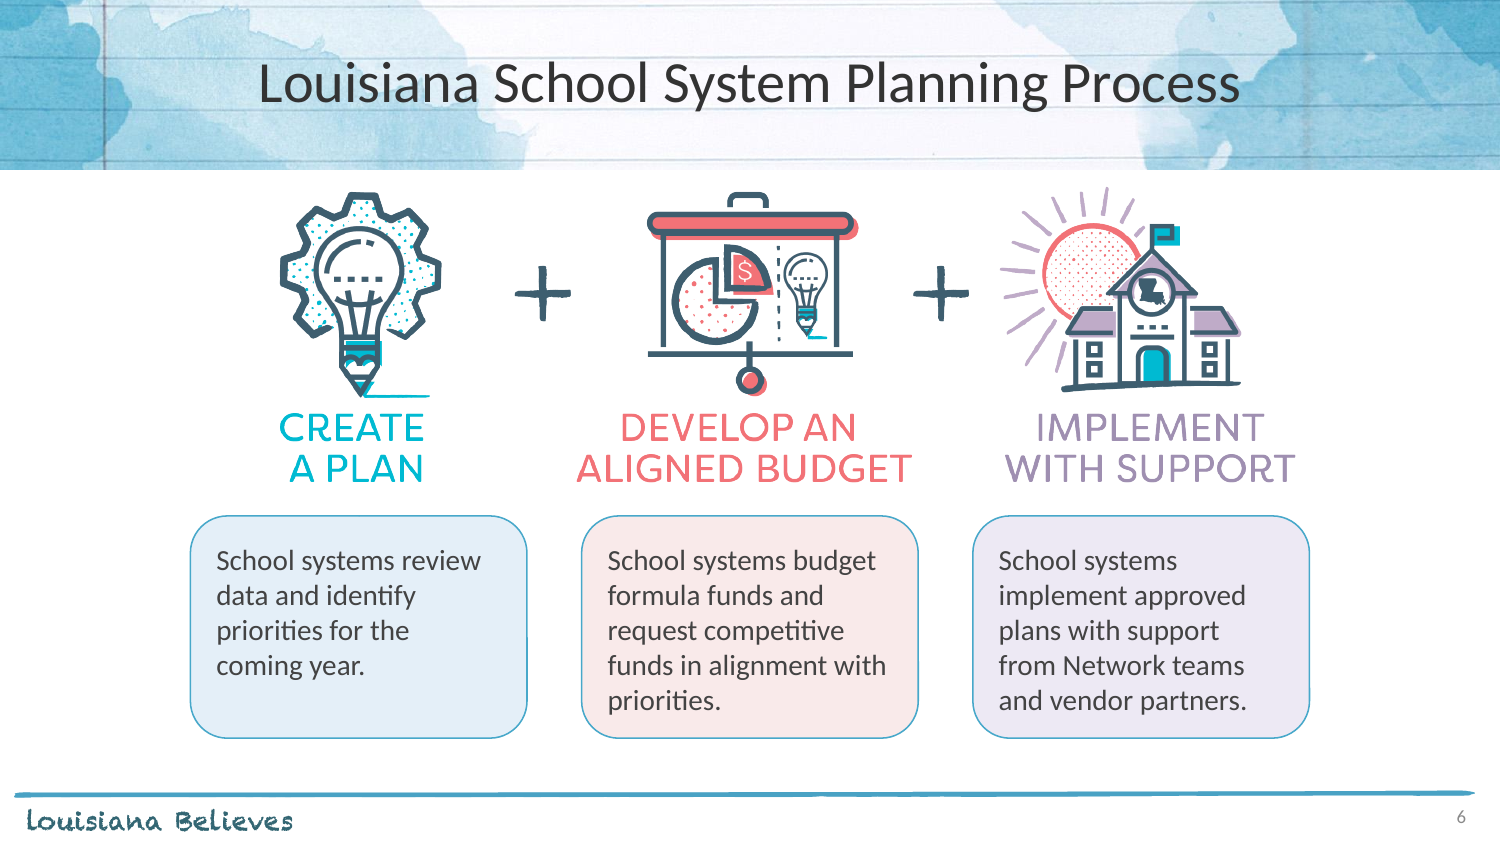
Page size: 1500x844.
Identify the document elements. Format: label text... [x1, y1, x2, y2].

picture [0, 786, 1488, 844]
picture [150, 170, 1350, 516]
text_box School systems review data and identify priorities for the coming year. [190, 524, 528, 739]
text_box School systems implement approved plans with support from Network teams and vendor partners. [972, 524, 1310, 739]
title Louisiana School System Planning Process [0, 0, 1500, 170]
text_box School systems budget formula funds and request competitive funds in alignment with priorities. [581, 524, 919, 739]
